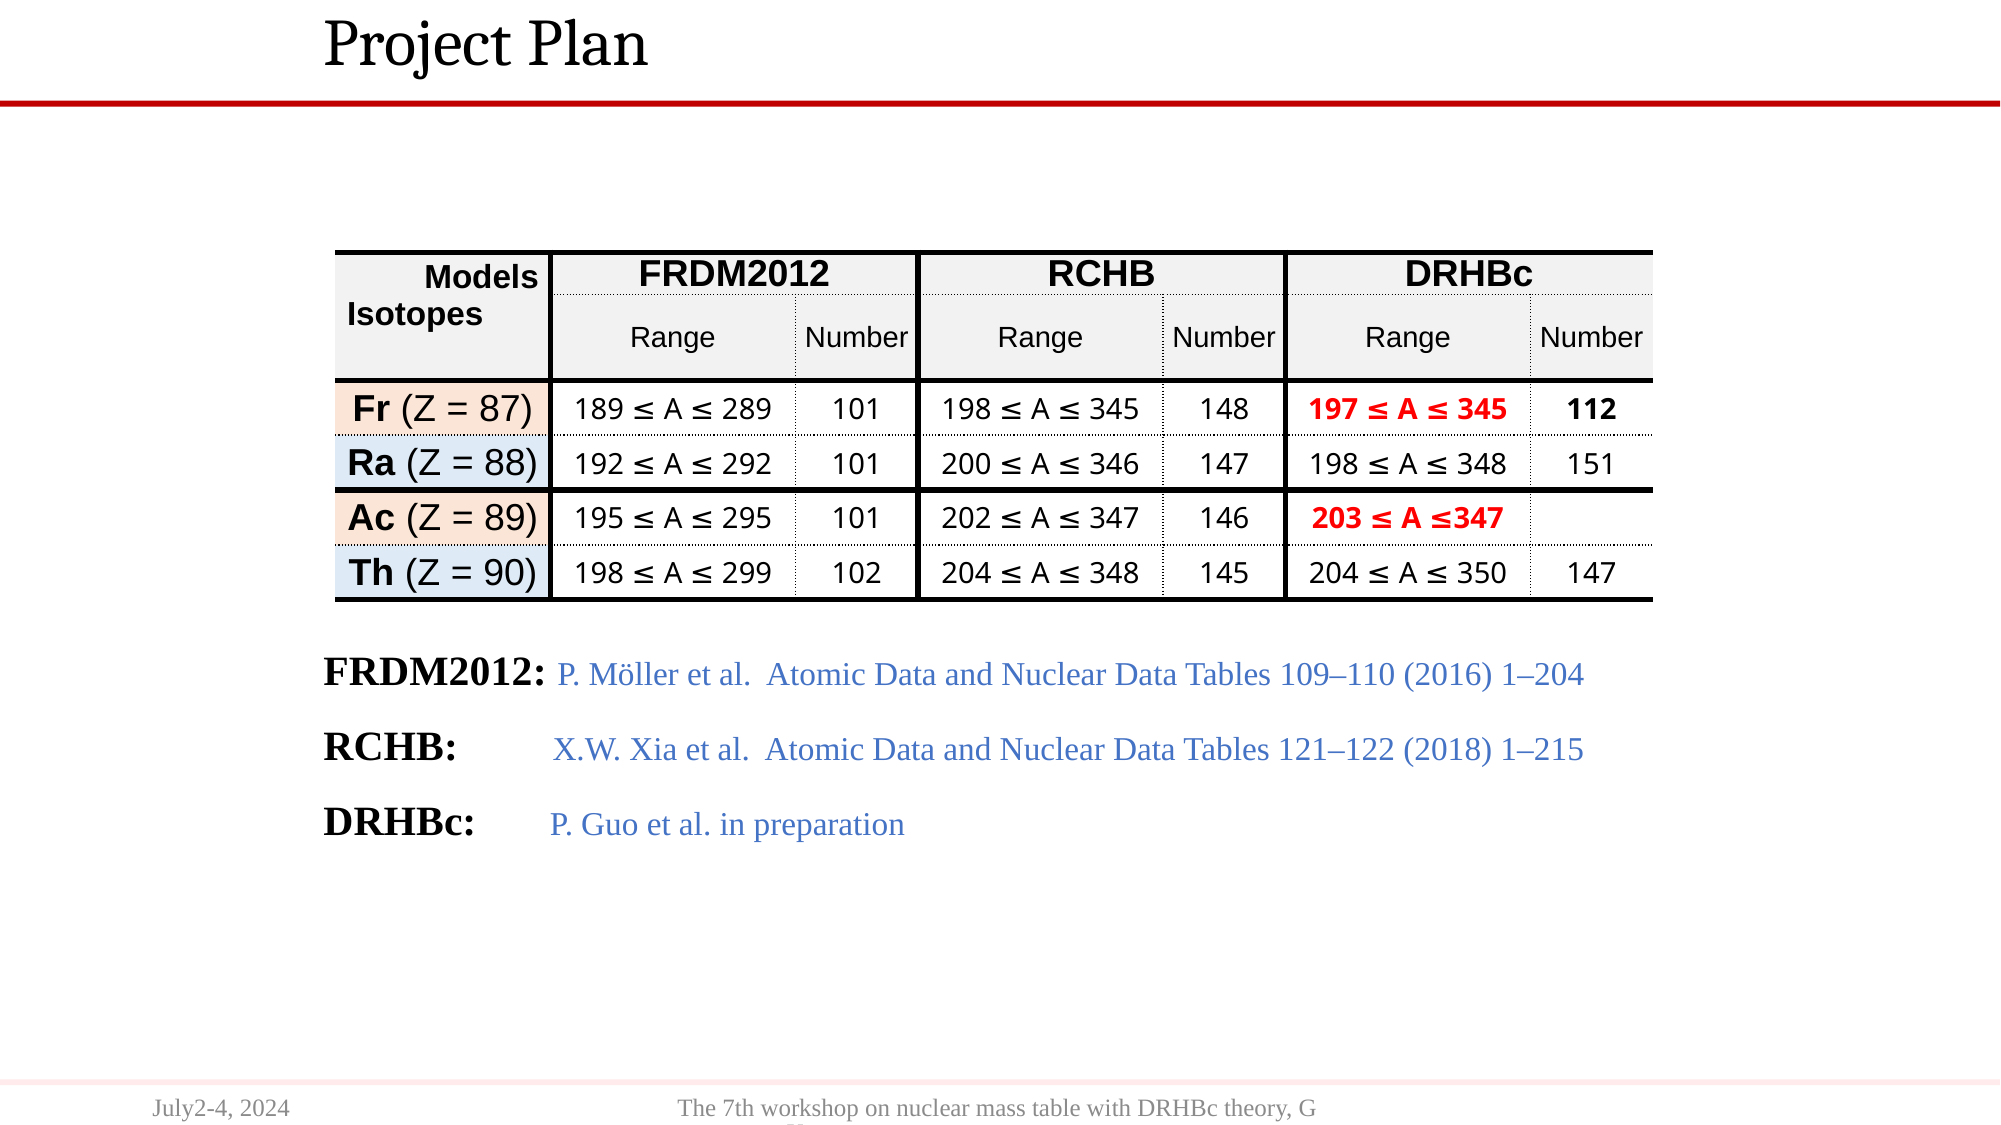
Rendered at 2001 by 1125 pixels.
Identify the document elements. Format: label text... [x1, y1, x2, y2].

table_cell 192 ≤ A ≤ 292 [553, 435, 796, 487]
table_header RCHB [921, 255, 1283, 295]
table_cell 198 ≤ A ≤ 345 [921, 383, 1163, 435]
table_cell 101 [796, 383, 915, 435]
table_cell 200 ≤ A ≤ 346 [921, 435, 1163, 487]
table_cell 147 [1163, 435, 1283, 487]
table_cell Ac (Z = 89) [335, 493, 548, 545]
footer The 7th workshop on nuclear mass table with DRHBc theory, Gangneung, Korea [662, 1087, 1338, 1125]
table_header Models Isotopes [335, 255, 548, 378]
table_cell 202 ≤ A ≤ 347 [921, 493, 1163, 545]
table_cell Ra (Z = 88) [335, 435, 548, 487]
table_cell 203 ≤ A ≤347 [1288, 493, 1530, 545]
table_cell 145 [1163, 545, 1283, 597]
table_cell Range [921, 295, 1163, 378]
table_cell 147 [1530, 545, 1653, 597]
table_cell Number [1530, 295, 1653, 378]
table_cell Fr (Z = 87) [335, 383, 548, 435]
table_cell 197 ≤ A ≤ 345 [1288, 383, 1530, 435]
table_header DRHBc [1288, 255, 1653, 295]
table_cell 148 [1163, 383, 1283, 435]
table_cell 112 [1530, 383, 1653, 435]
table_cell 204 ≤ A ≤ 348 [921, 545, 1163, 597]
title Project Plan [308, 0, 1680, 131]
table_cell 198 ≤ A ≤ 299 [553, 545, 796, 597]
table_cell 198 ≤ A ≤ 348 [1288, 435, 1530, 487]
table_cell Range [553, 295, 796, 378]
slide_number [137, 1087, 588, 1125]
table_cell Number [1163, 295, 1283, 378]
table_cell 204 ≤ A ≤ 350 [1288, 545, 1530, 597]
table_cell 189 ≤ A ≤ 289 [553, 383, 796, 435]
table_cell 151 [1530, 435, 1653, 487]
table_cell Range [1288, 295, 1530, 378]
table_cell 195 ≤ A ≤ 295 [553, 493, 796, 545]
text_box FRDM2012: P. Möller et al. Atomic Data and Nuclear Data Tables 109–110 (2016) 1–204 RCHB: X.W. Xia et al. Atomic Data and Nuclear Data Tables 121–122 (2018) 1–215 DRHBc: P. Guo et al. in preparation [308, 611, 1737, 926]
table_cell 101 [796, 435, 915, 487]
table_cell 146 [1163, 493, 1283, 545]
table_cell [1530, 493, 1653, 545]
table_cell Number [796, 295, 915, 378]
table_cell 102 [796, 545, 915, 597]
table_cell 101 [796, 493, 915, 545]
table_cell Th (Z = 90) [335, 545, 548, 597]
table_header FRDM2012 [553, 255, 915, 295]
